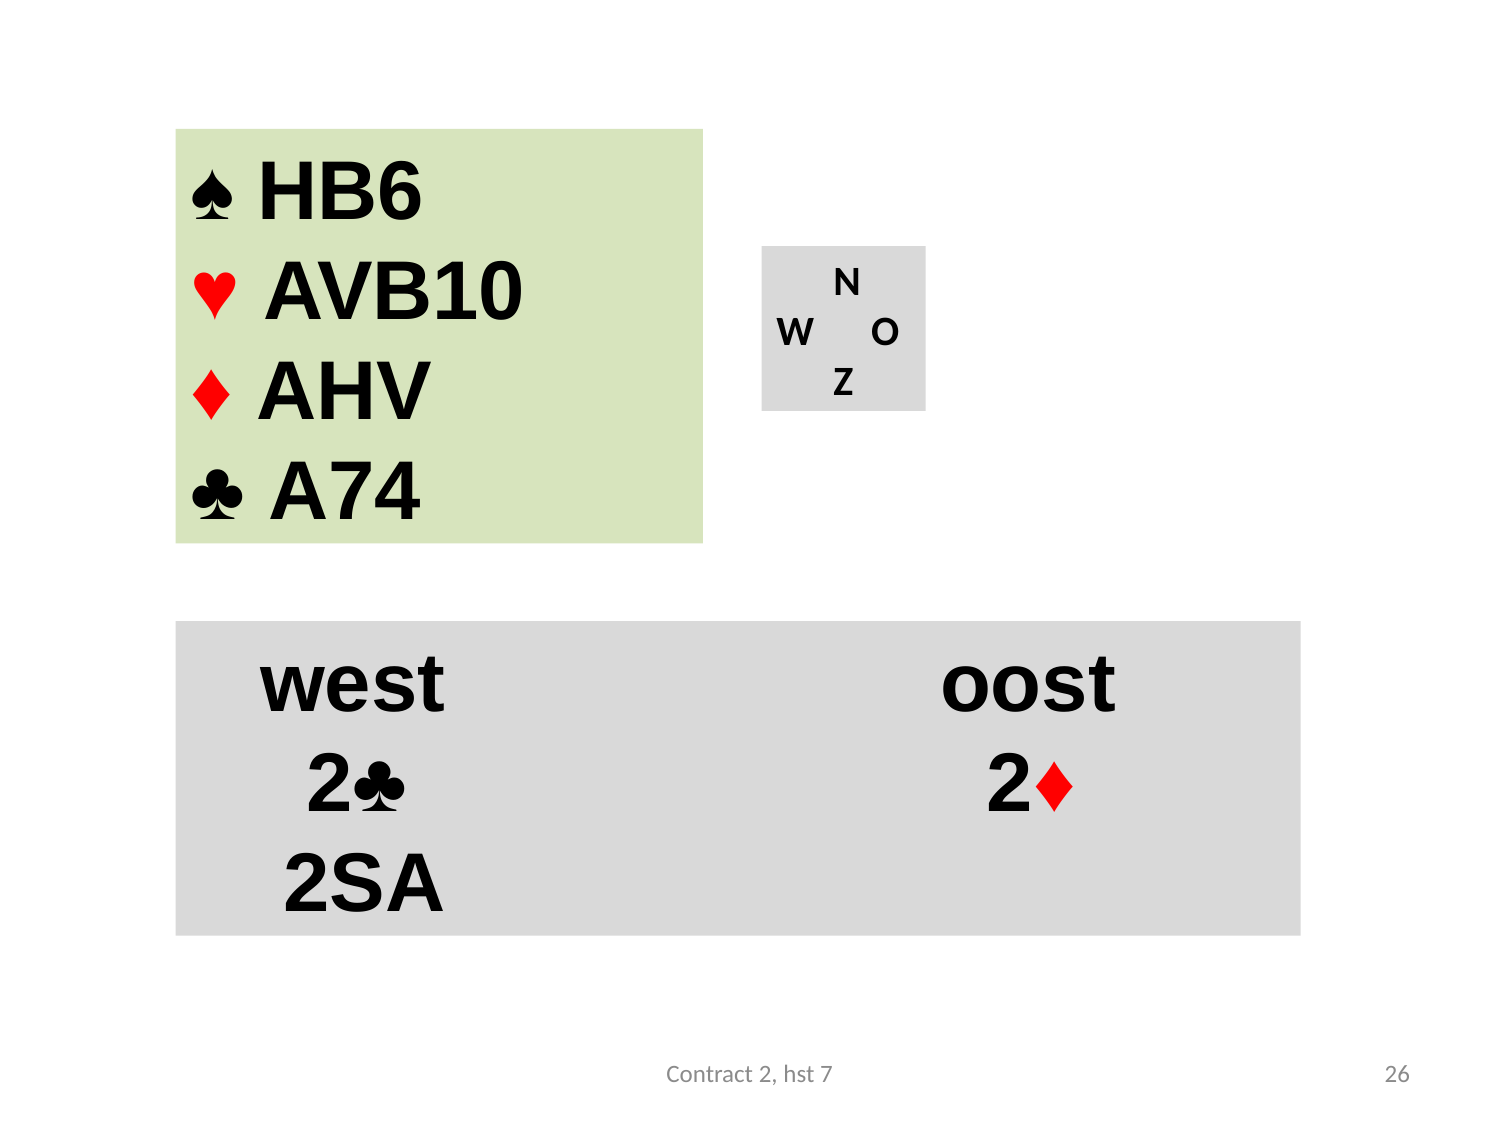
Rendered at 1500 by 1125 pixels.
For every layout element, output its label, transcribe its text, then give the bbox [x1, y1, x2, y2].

footer Contract 2, hst 7 [512, 1042, 988, 1103]
text_box west oost 2♣ 2♦ 2SA [175, 621, 1301, 936]
slide_number 26 [1074, 1042, 1425, 1103]
text_box ♠ HB6 ♥ AVB10 ♦ AHV ♣ A74 [175, 128, 703, 544]
text_box N W O Z [761, 246, 926, 411]
